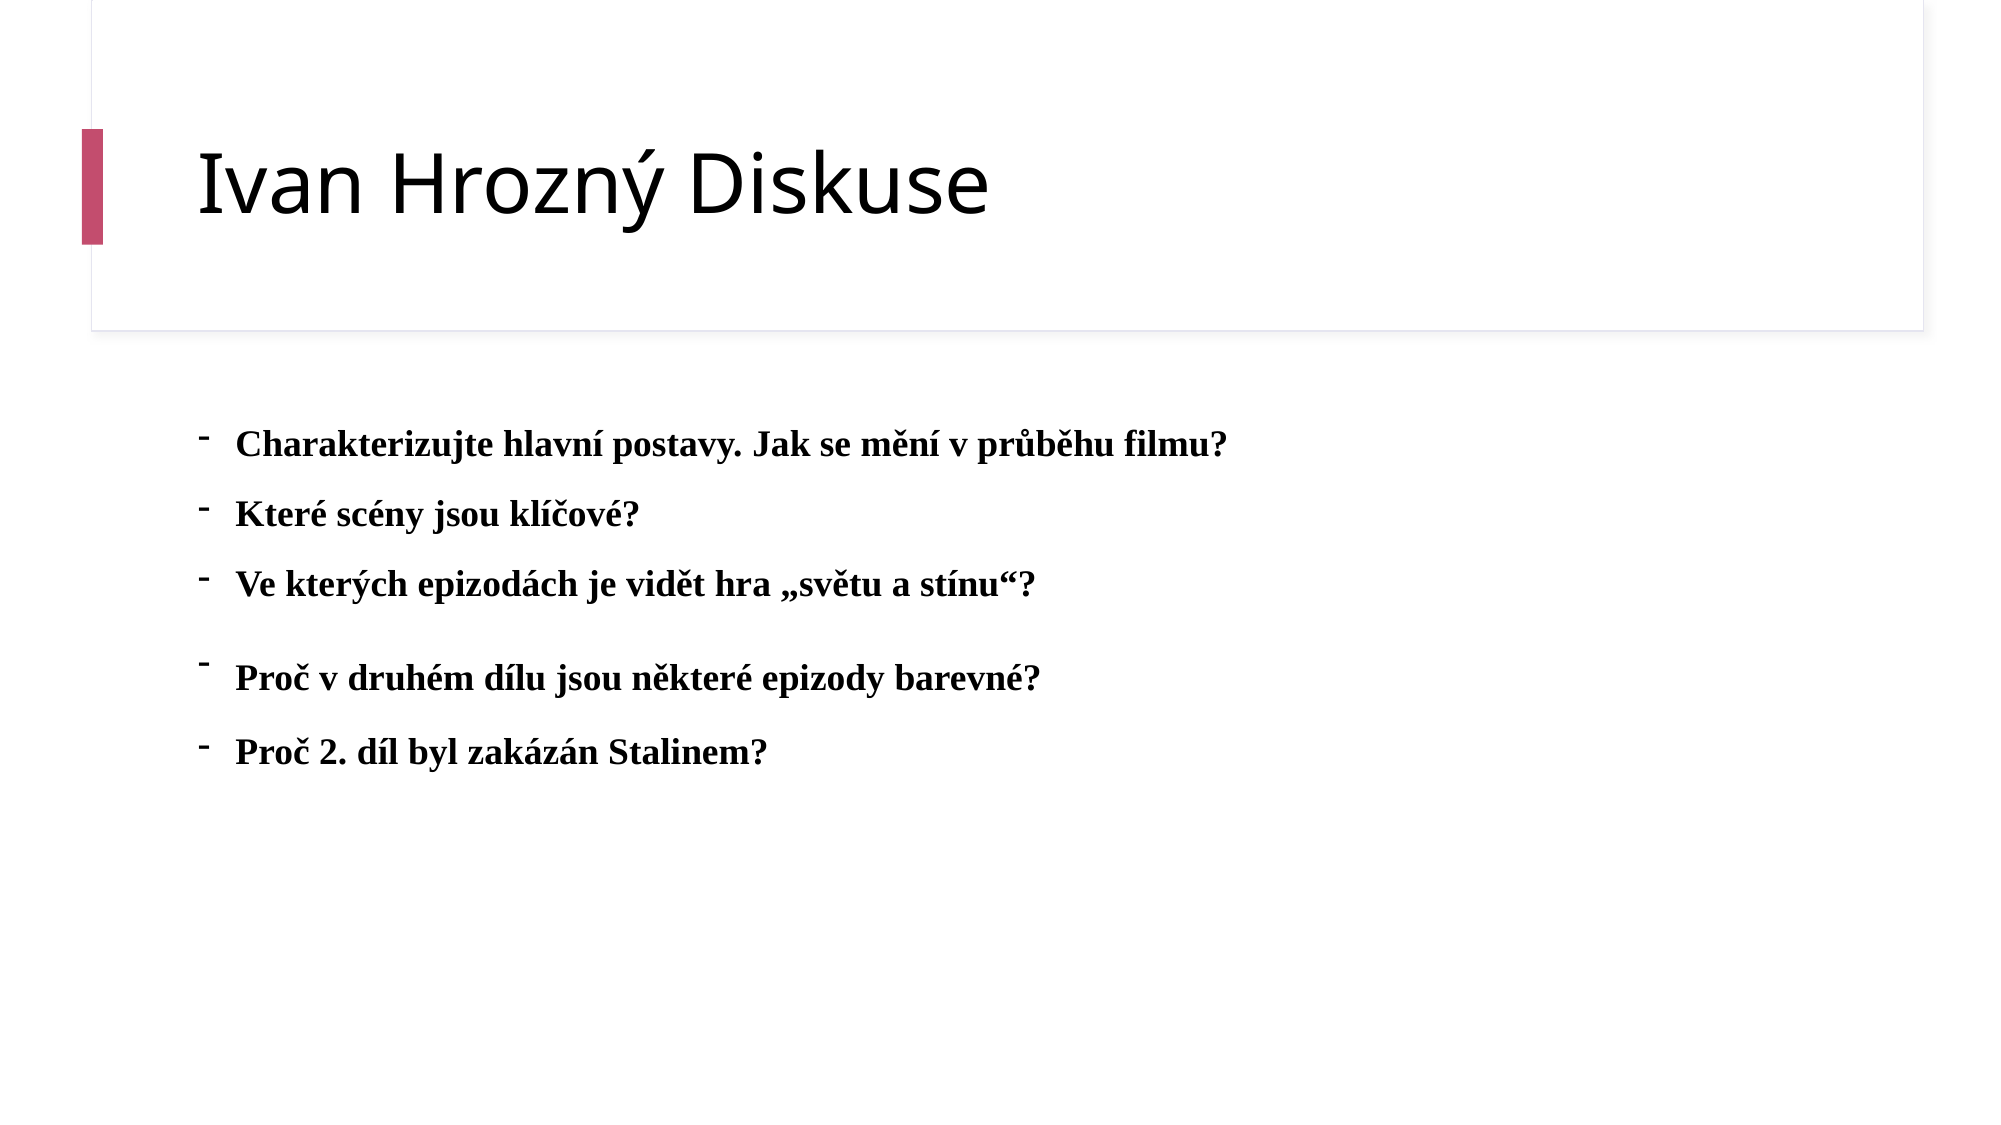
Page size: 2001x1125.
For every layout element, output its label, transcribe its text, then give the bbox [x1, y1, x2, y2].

title Ivan Hrozný Diskuse [183, 90, 1851, 284]
list Charakterizujte hlavní postavy. Jak se mění v průběhu filmu? Které scény jsou klíčové? Ve kterých epizodách je vidět hra „světu a stínu“? Proč v druhém dílu jsou některé epizody barevné? Proč 2. díl byl zakázán Stalinem? [183, 406, 1851, 1013]
